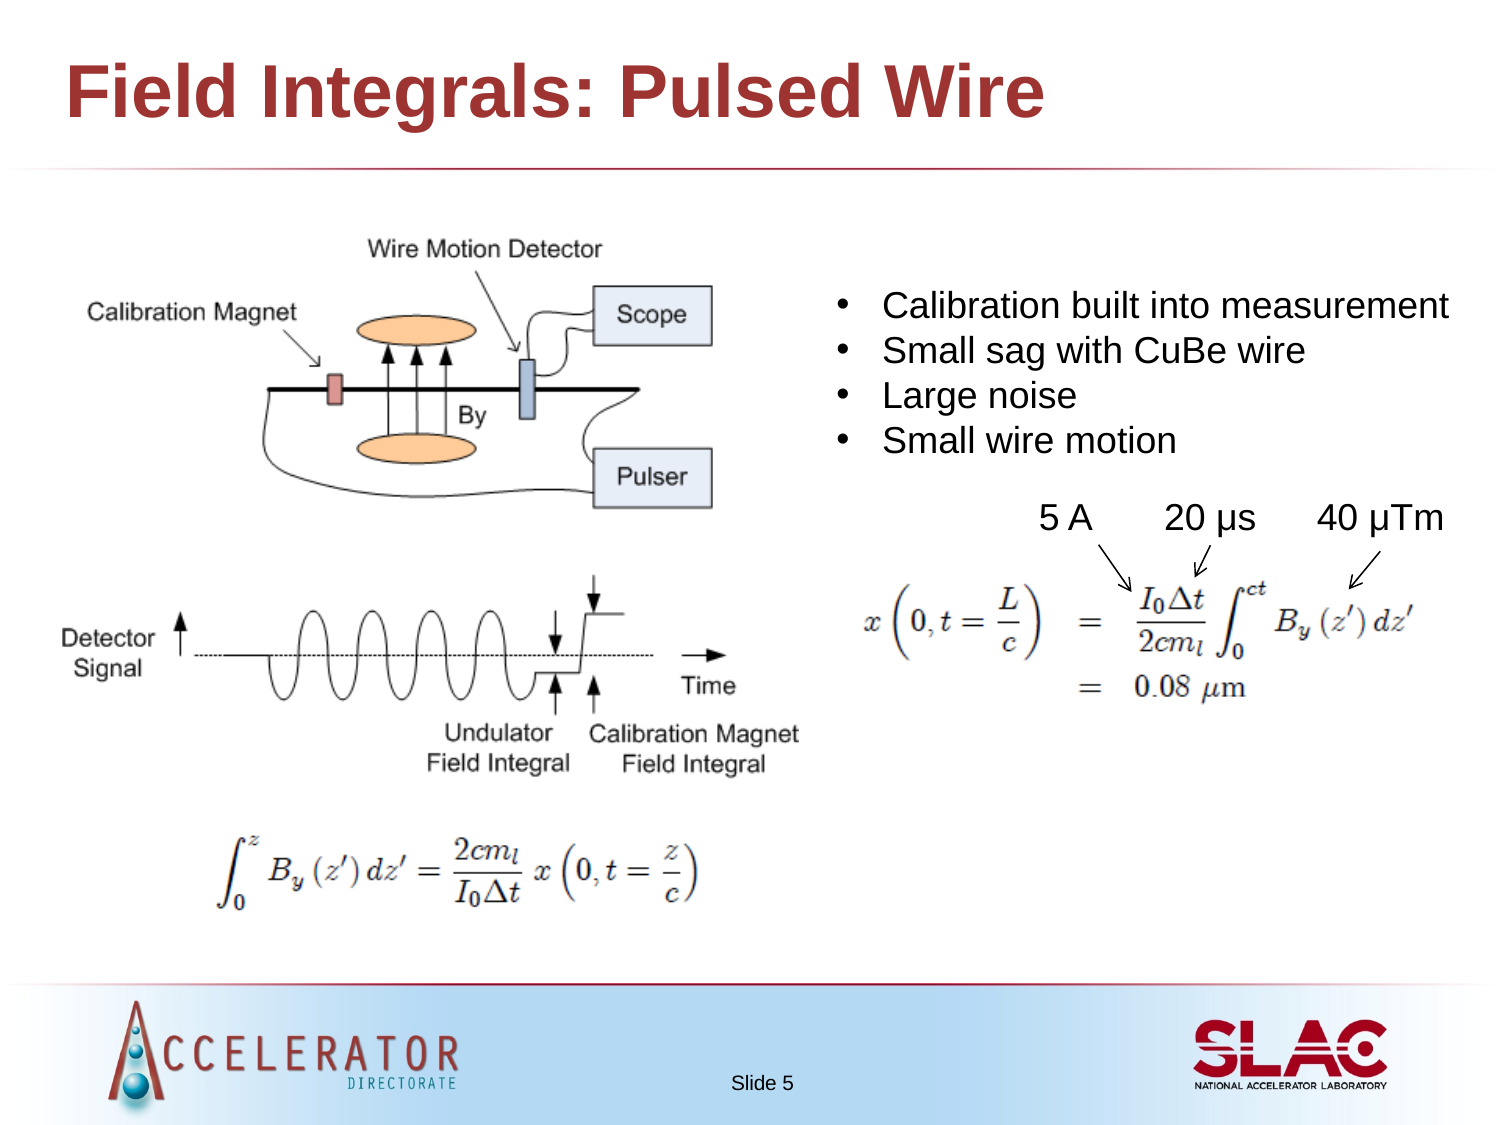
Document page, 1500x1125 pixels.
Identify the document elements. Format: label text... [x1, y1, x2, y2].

slide_number Slide 5 [487, 1062, 1038, 1088]
picture [200, 814, 729, 934]
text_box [1194, 545, 1211, 578]
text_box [1098, 544, 1132, 593]
title Field Integrals: Pulsed Wire [49, 24, 1463, 151]
text_box 40 μTm [1302, 485, 1460, 546]
text_box 20 μs [1149, 485, 1272, 546]
text_box 5 A [1024, 485, 1108, 546]
picture [0, 983, 1500, 1125]
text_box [1348, 551, 1381, 590]
picture [0, 163, 1500, 175]
text_box Calibration built into measurement Small sag with CuBe wire Large noise Small wire motion [821, 273, 1465, 469]
picture [843, 552, 1476, 723]
picture [60, 231, 799, 781]
